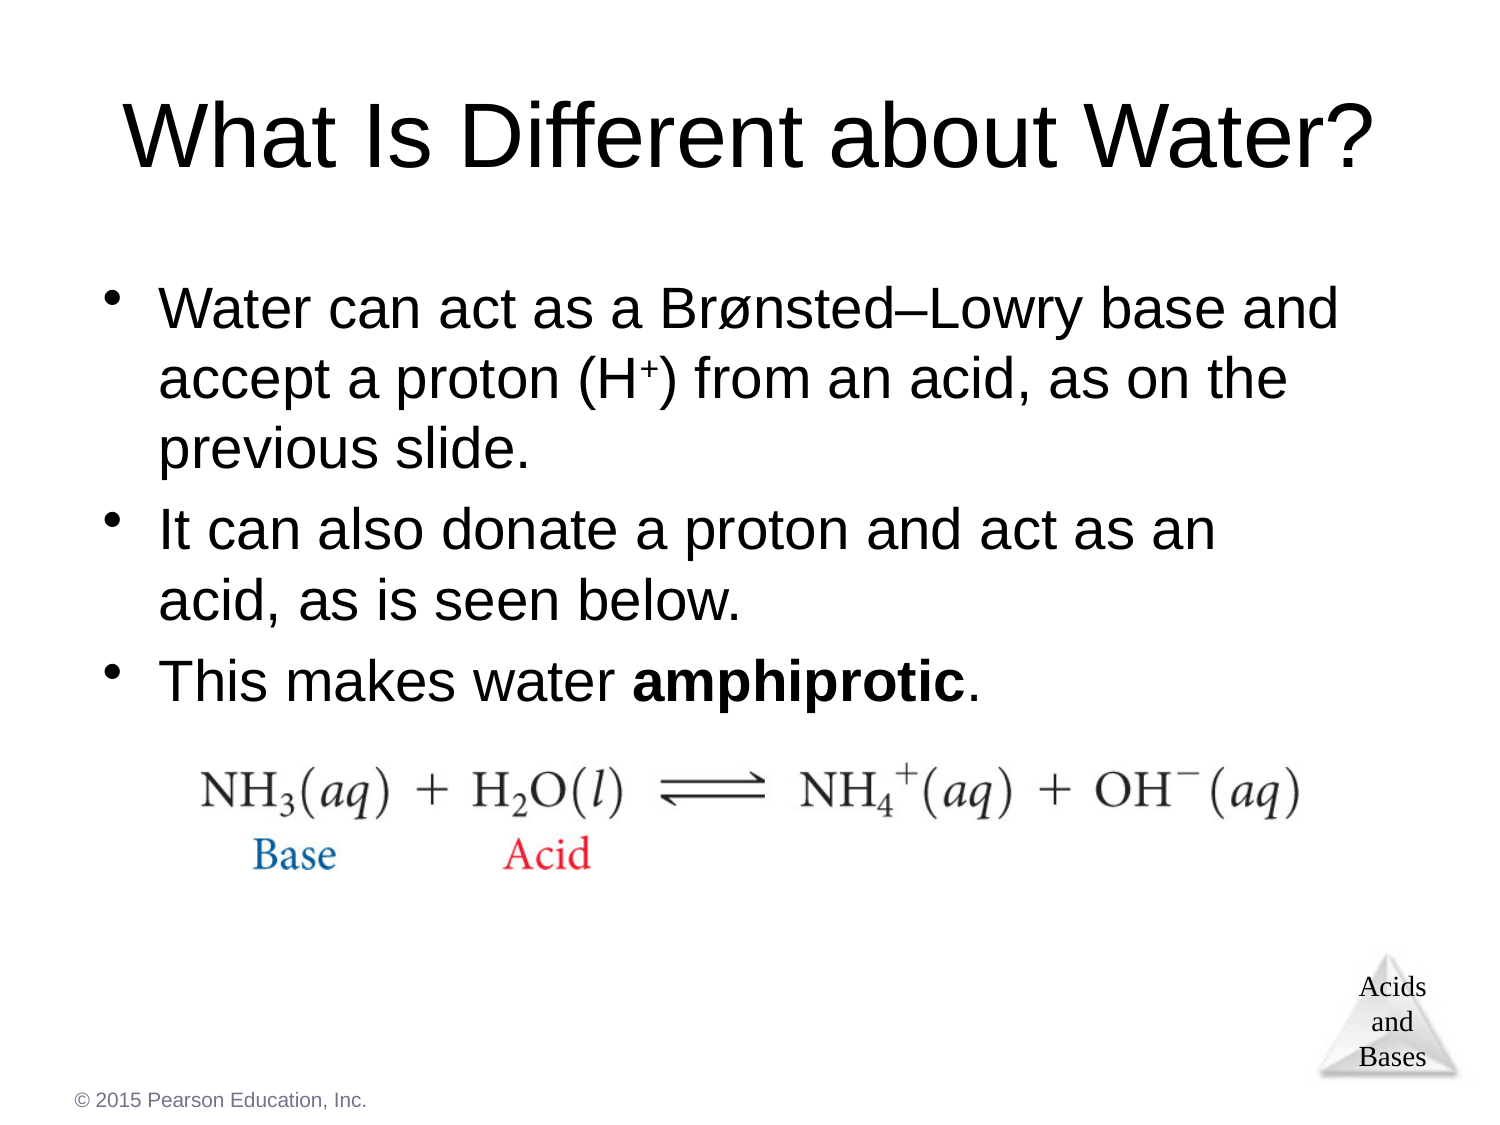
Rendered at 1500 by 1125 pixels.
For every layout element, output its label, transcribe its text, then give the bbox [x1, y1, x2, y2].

picture [1275, 899, 1500, 1125]
picture [200, 762, 1299, 871]
list Water can act as a Brønsted–Lowry base and accept a proton (H+) from an acid, as on the previous slide. It can also donate a proton and act as an acid, as is seen below. This makes water amphiprotic. [87, 262, 1363, 751]
title What Is Different about Water? [0, 37, 1500, 226]
